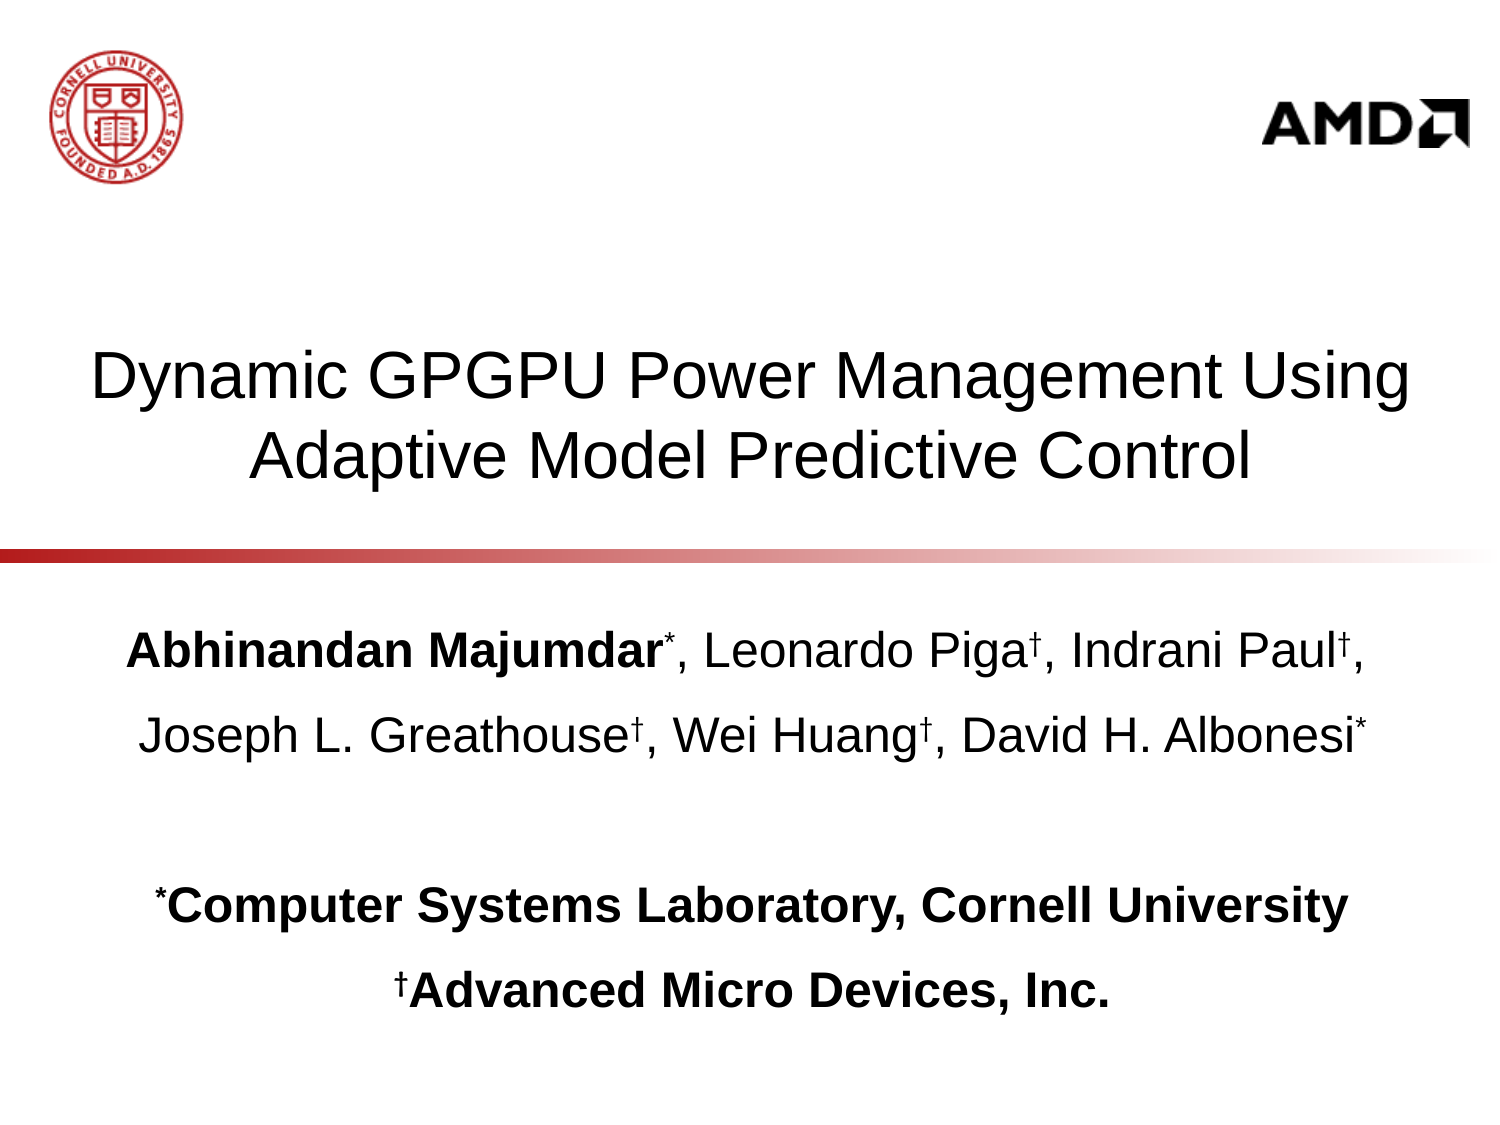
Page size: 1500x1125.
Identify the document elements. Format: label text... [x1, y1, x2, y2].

picture [34, 35, 203, 200]
title Dynamic GPGPU Power Management Using Adaptive Model Predictive Control [0, 288, 1500, 537]
subtitle Abhinandan Majumdar*, Leonardo Piga†, Indrani Paul†, Joseph L. Greathouse†, Wei Huang†, David H. Albonesi* *Computer Systems Laboratory, Cornell University †Advanced Micro Devices, Inc. [22, 609, 1483, 898]
picture [1262, 98, 1470, 149]
